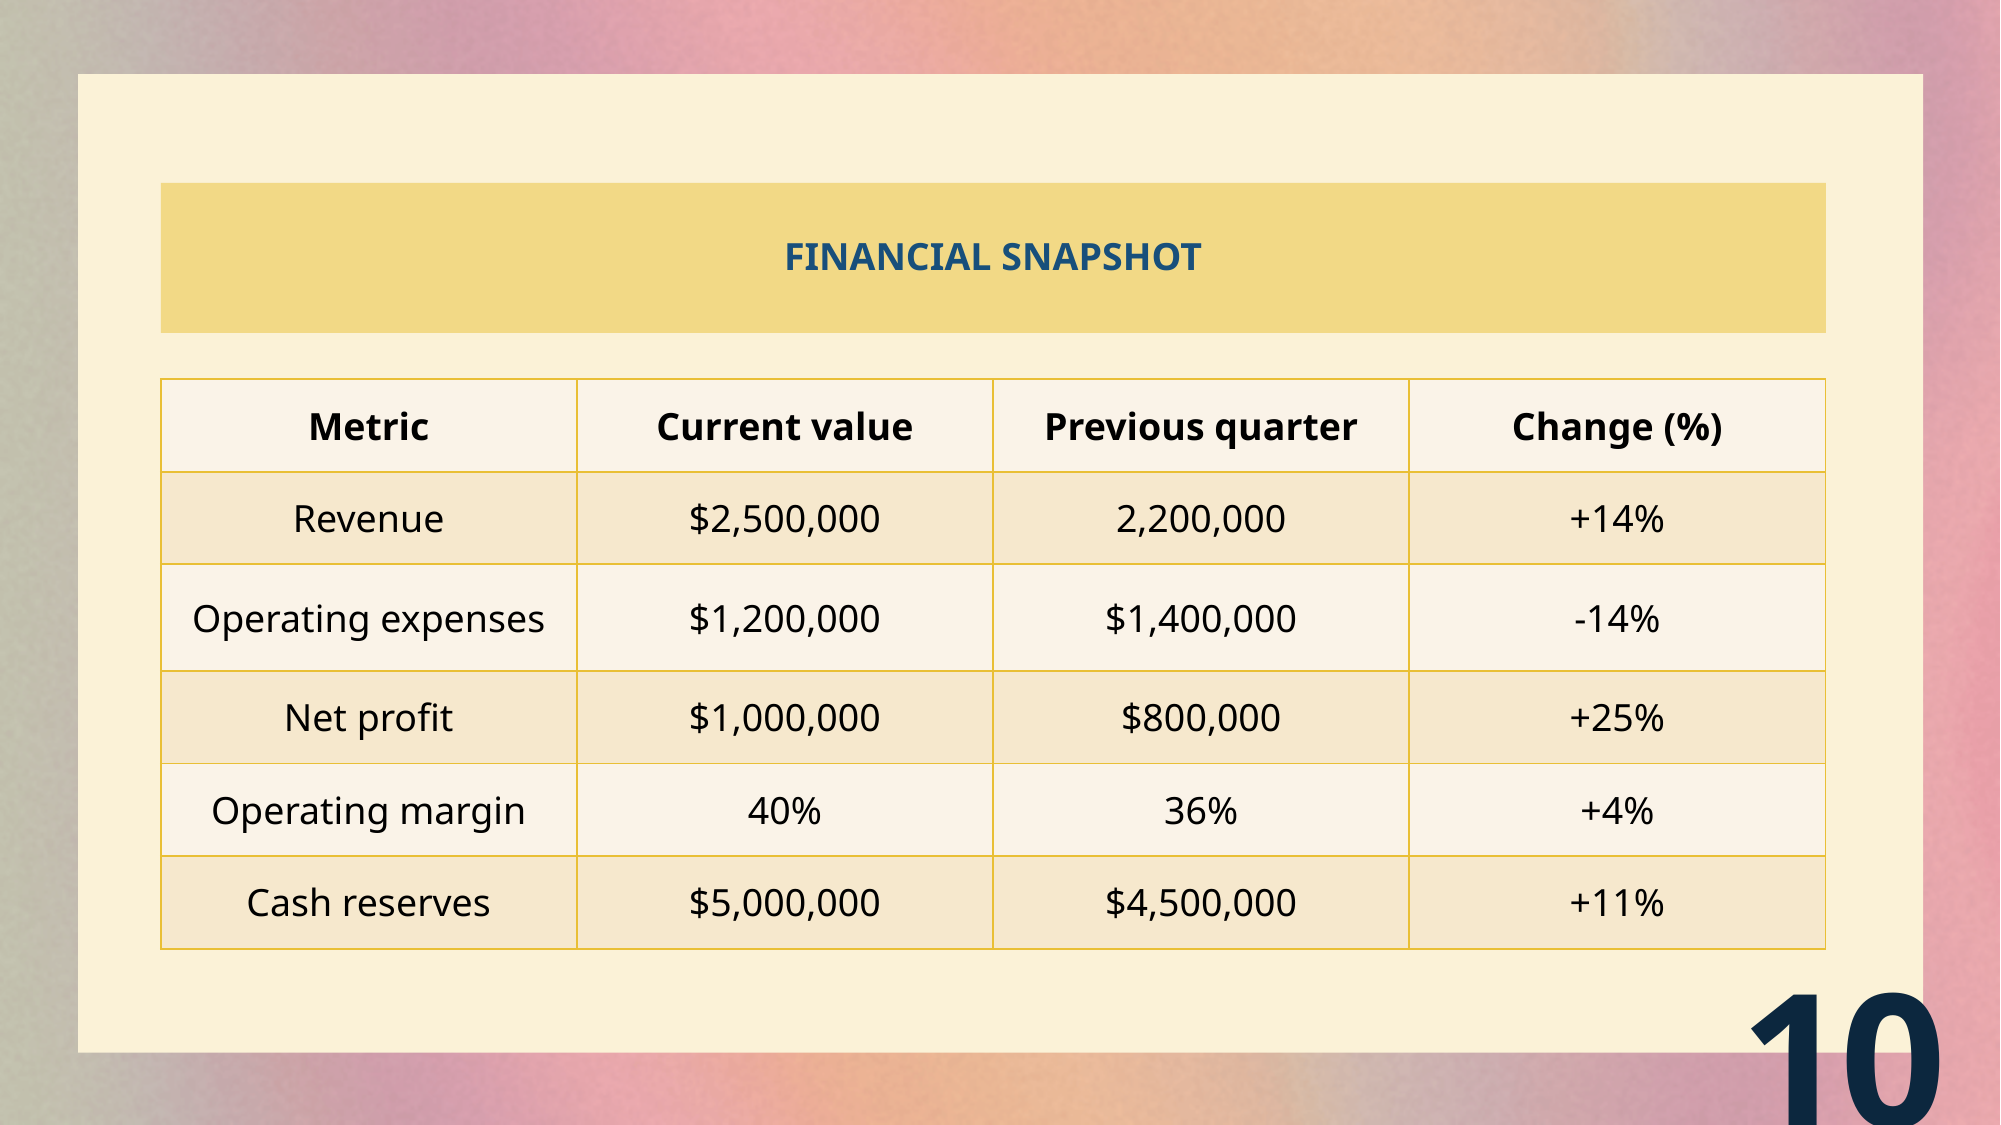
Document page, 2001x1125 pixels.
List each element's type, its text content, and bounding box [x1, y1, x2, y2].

table_cell Net profit [162, 672, 576, 763]
table_cell Operating expenses [162, 565, 576, 670]
table_header Current value [578, 380, 992, 471]
table_cell $1,000,000 [578, 672, 992, 763]
table_header Previous quarter [994, 380, 1408, 471]
table_cell +11% [1410, 857, 1825, 948]
table_cell 40% [578, 764, 992, 855]
table_cell $1,400,000 [994, 565, 1408, 670]
table_cell -14% [1410, 565, 1825, 670]
table_cell +25% [1410, 672, 1825, 763]
table_cell Operating margin [162, 764, 576, 855]
table_cell 2,200,000 [994, 473, 1408, 563]
table_cell $5,000,000 [578, 857, 992, 948]
table_cell $2,500,000 [578, 473, 992, 563]
table_cell 36% [994, 764, 1408, 855]
table_header Change (%) [1410, 380, 1825, 471]
slide_number 10 [1659, 965, 1947, 1125]
table_cell Revenue [162, 473, 576, 563]
picture [0, 0, 2000, 1125]
table_header Metric [162, 380, 576, 471]
title FINANCIAL SNAPSHOT [160, 182, 1826, 333]
table_cell $4,500,000 [994, 857, 1408, 948]
table_cell $1,200,000 [578, 565, 992, 670]
table_cell $800,000 [994, 672, 1408, 763]
table_cell +4% [1410, 764, 1825, 855]
table_cell +14% [1410, 473, 1825, 563]
table_cell Cash reserves [162, 857, 576, 948]
